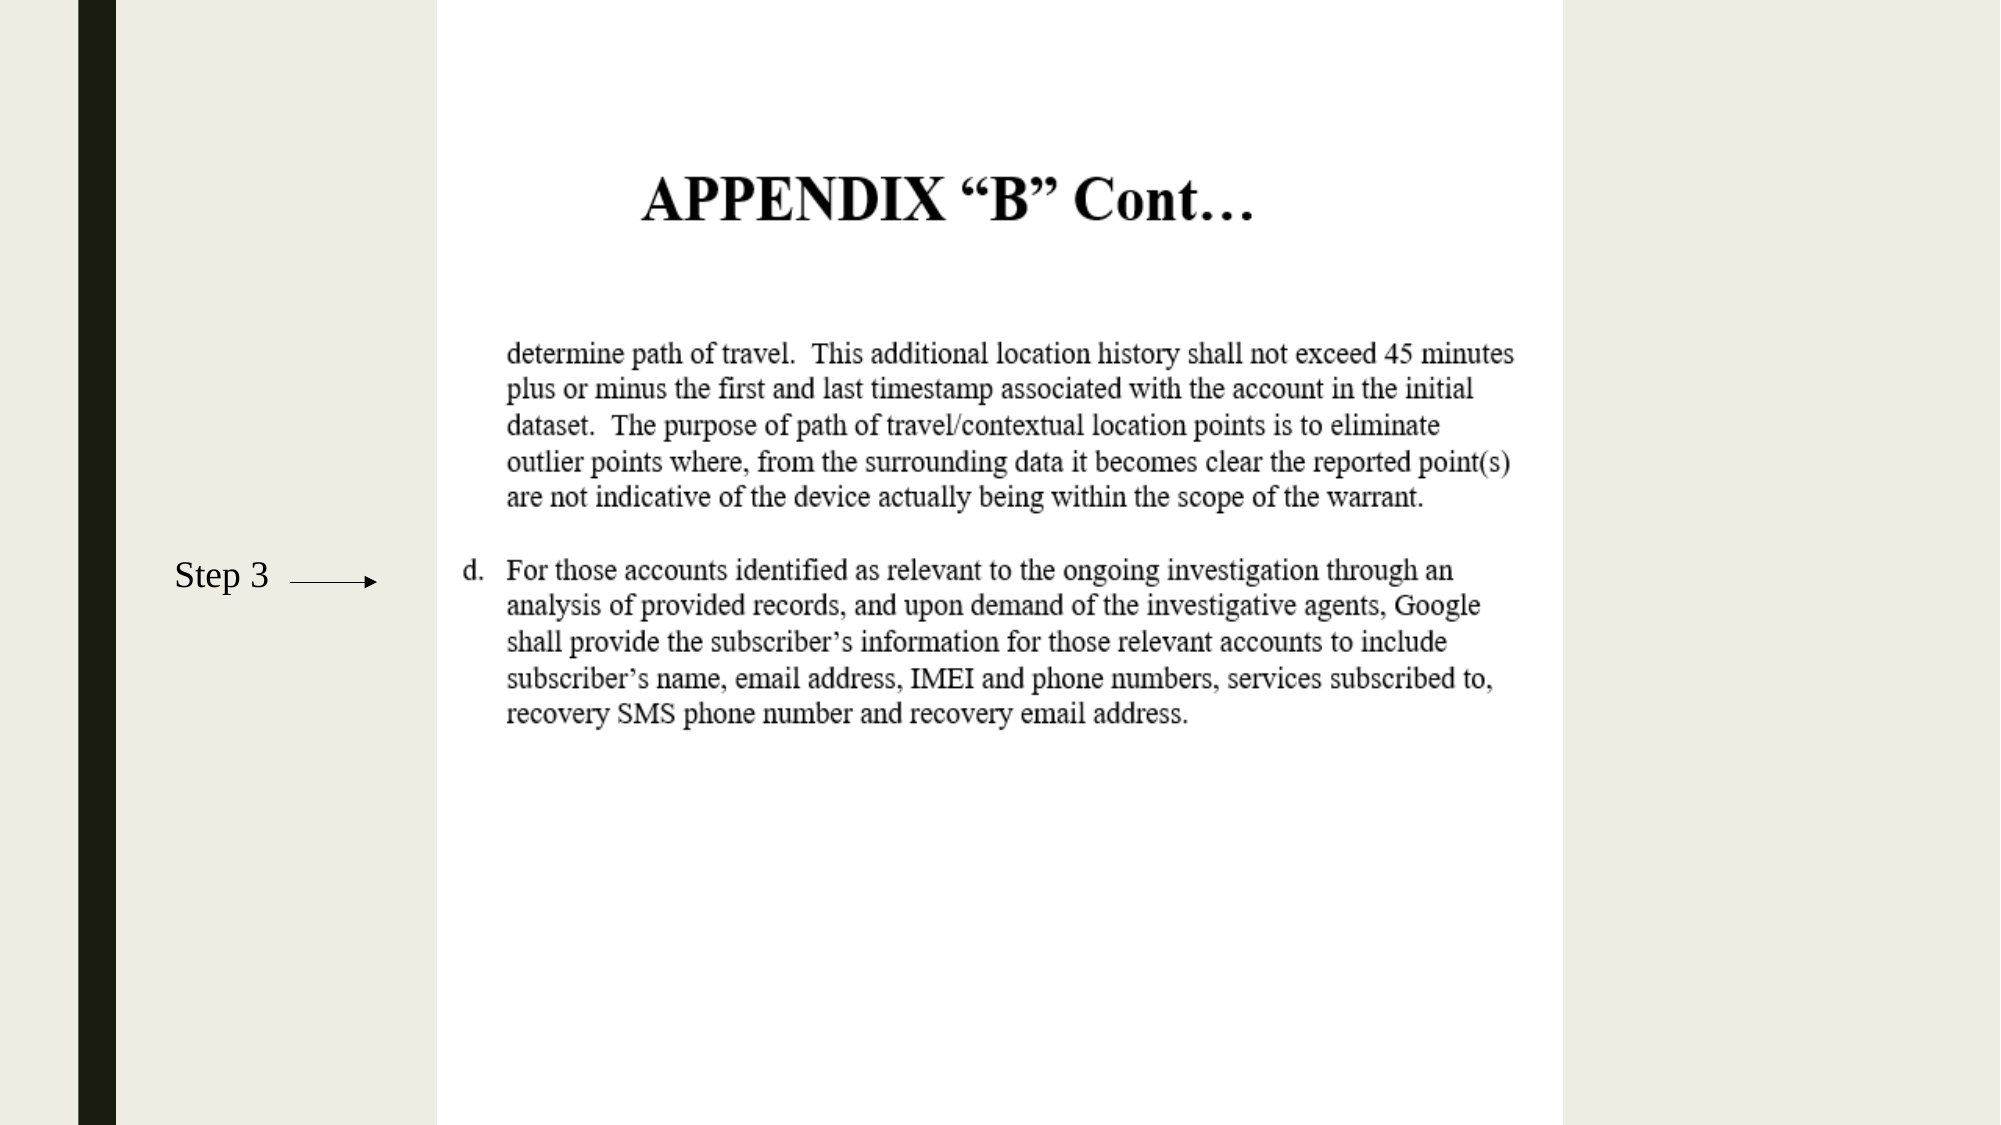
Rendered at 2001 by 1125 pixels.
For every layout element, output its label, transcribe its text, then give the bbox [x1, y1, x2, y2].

picture [437, 0, 1563, 1125]
text_box Step 3 [159, 542, 291, 603]
